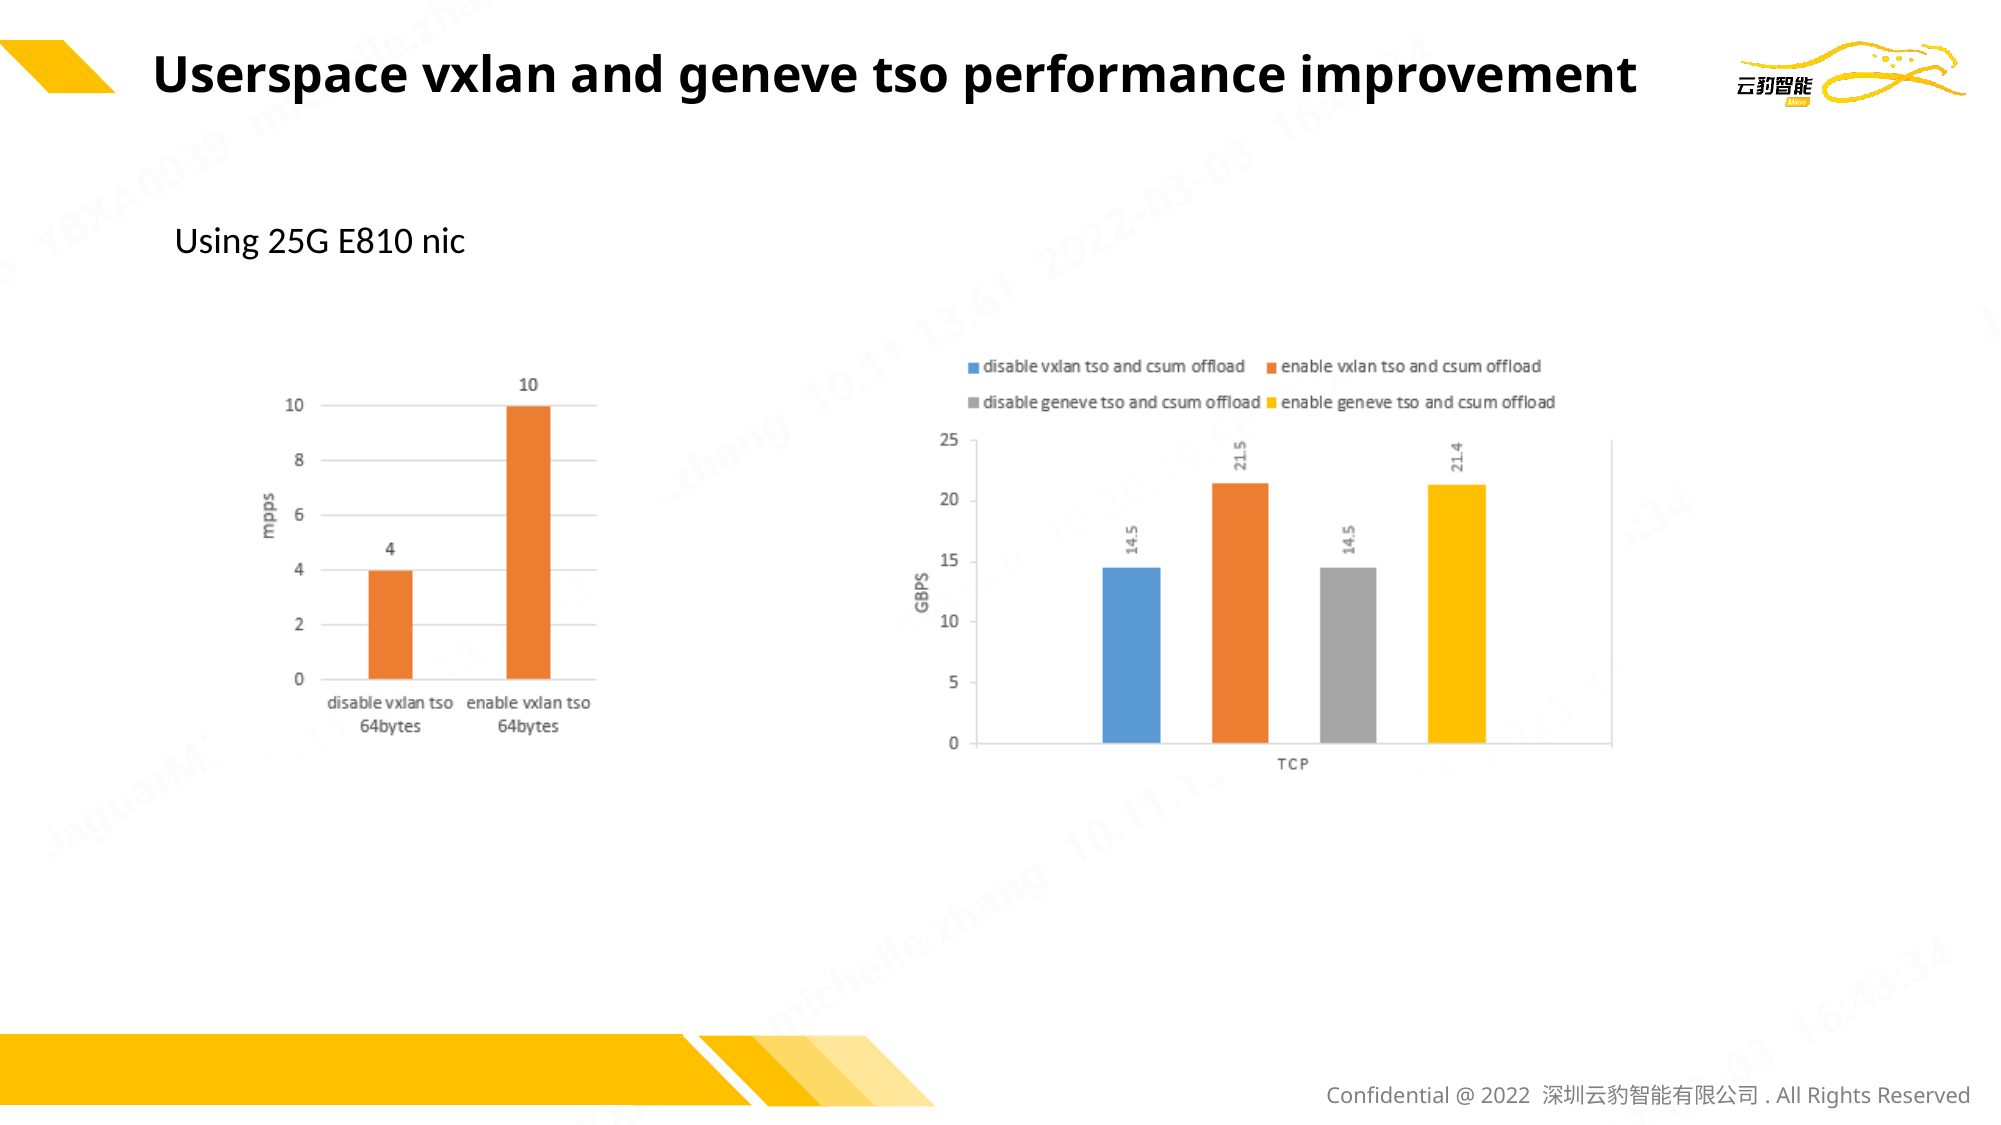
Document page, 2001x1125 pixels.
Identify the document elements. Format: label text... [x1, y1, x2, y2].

text_box Using 25G E810 nic [159, 208, 613, 269]
picture [0, 0, 2000, 1125]
subtitle Userspace vxlan and geneve tso performance improvement [137, 41, 1874, 113]
